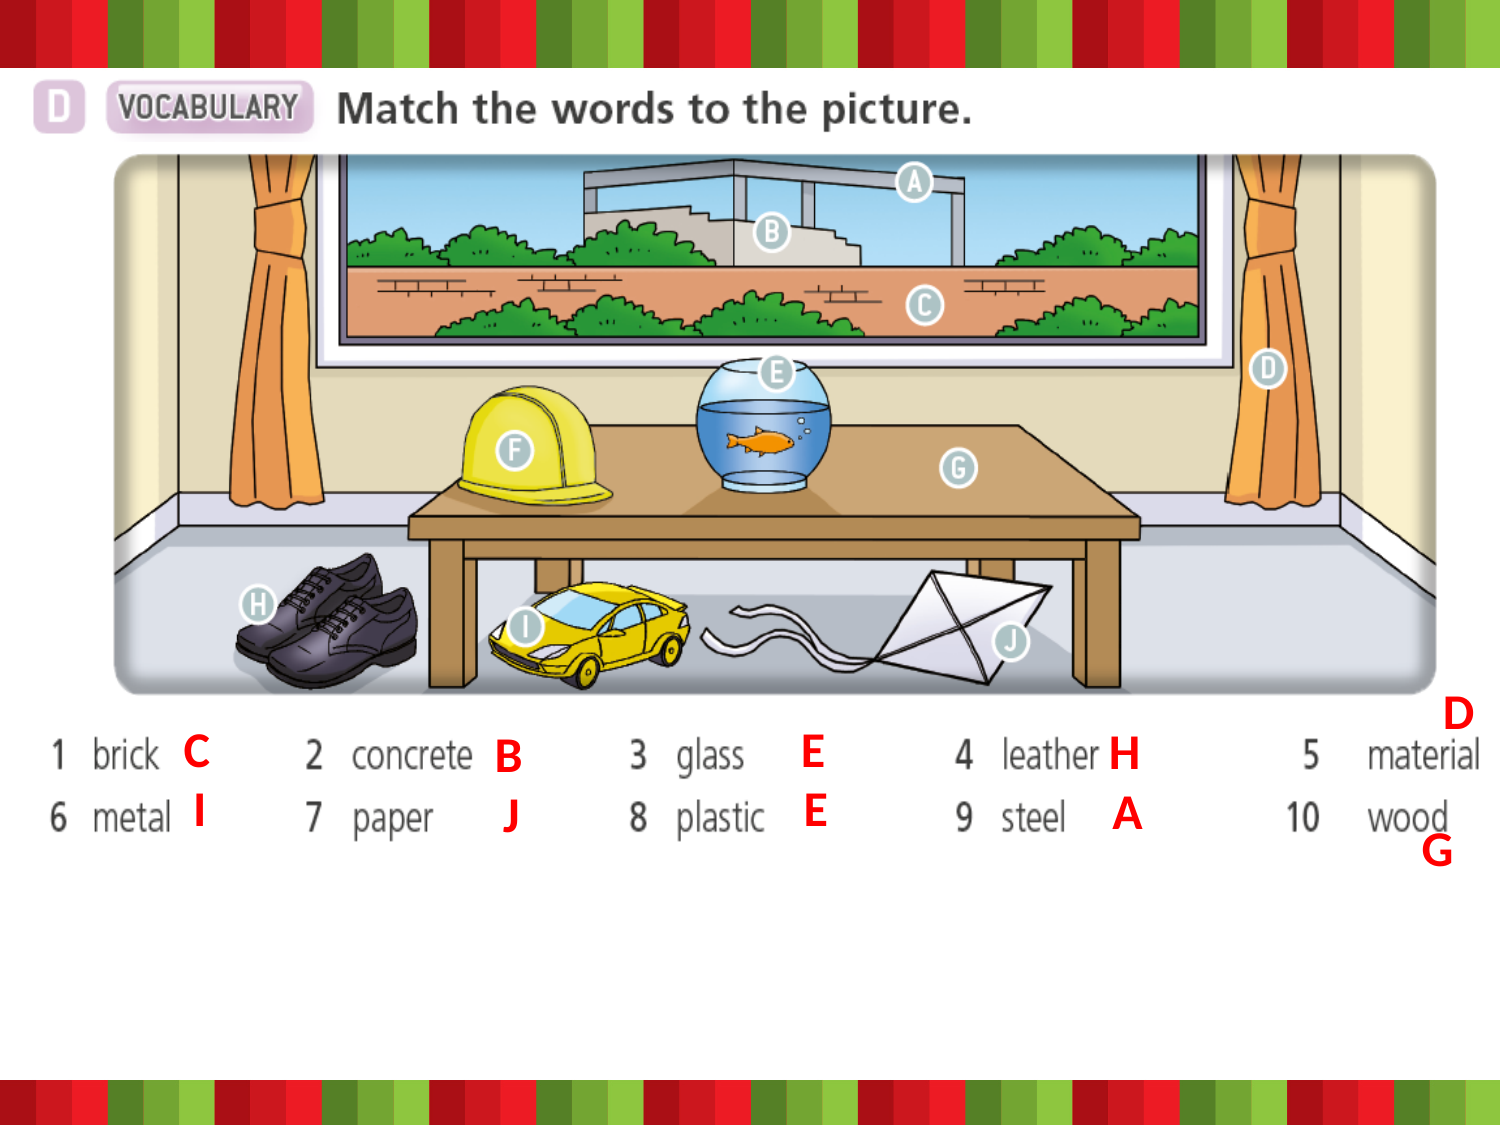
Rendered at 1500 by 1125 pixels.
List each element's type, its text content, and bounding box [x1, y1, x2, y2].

text_box G [1397, 854, 1477, 885]
picture [0, 0, 1500, 1125]
text_box D [1419, 671, 1499, 747]
